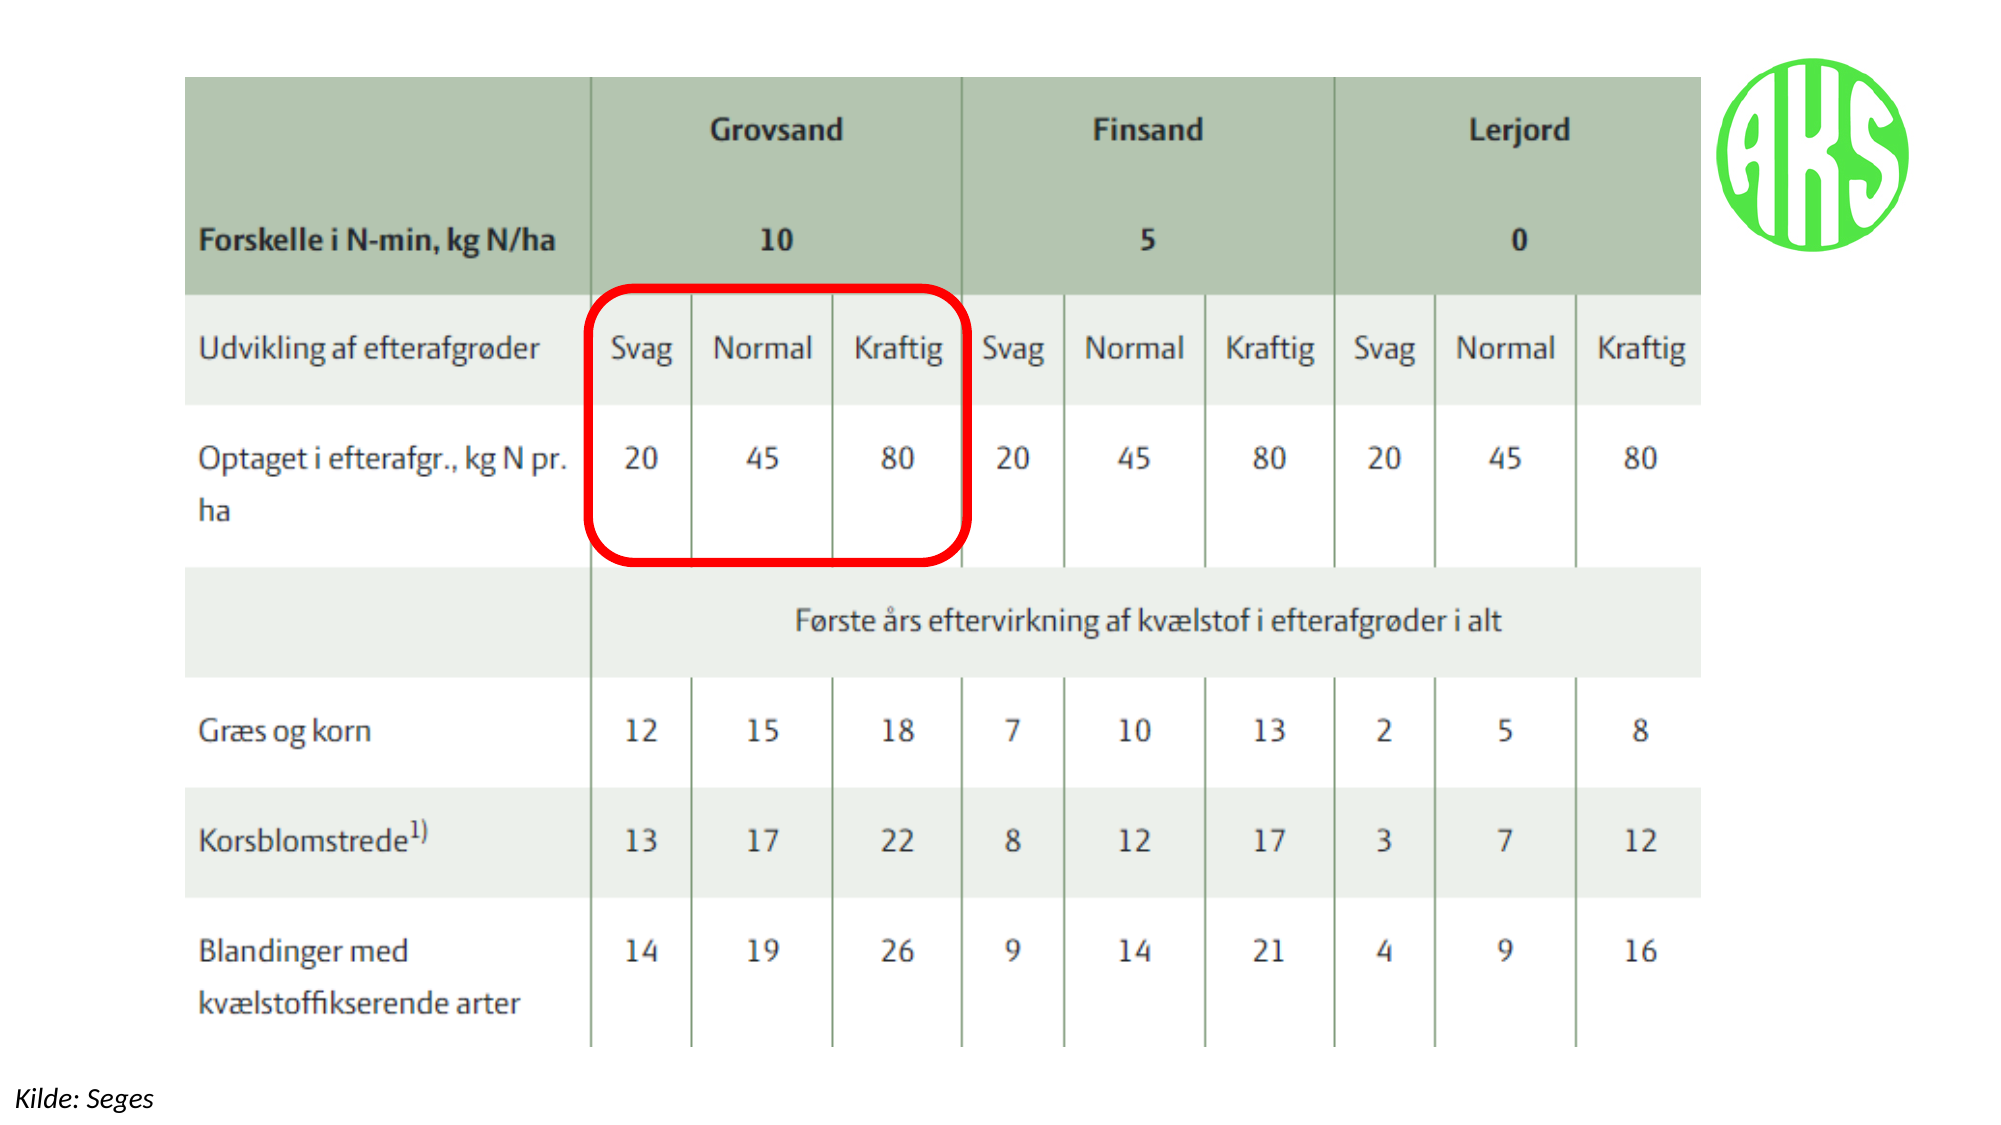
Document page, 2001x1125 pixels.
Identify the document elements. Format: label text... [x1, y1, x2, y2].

text_box Kilde: Seges [0, 1072, 244, 1122]
picture [1621, 20, 2000, 289]
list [185, 77, 1701, 1048]
